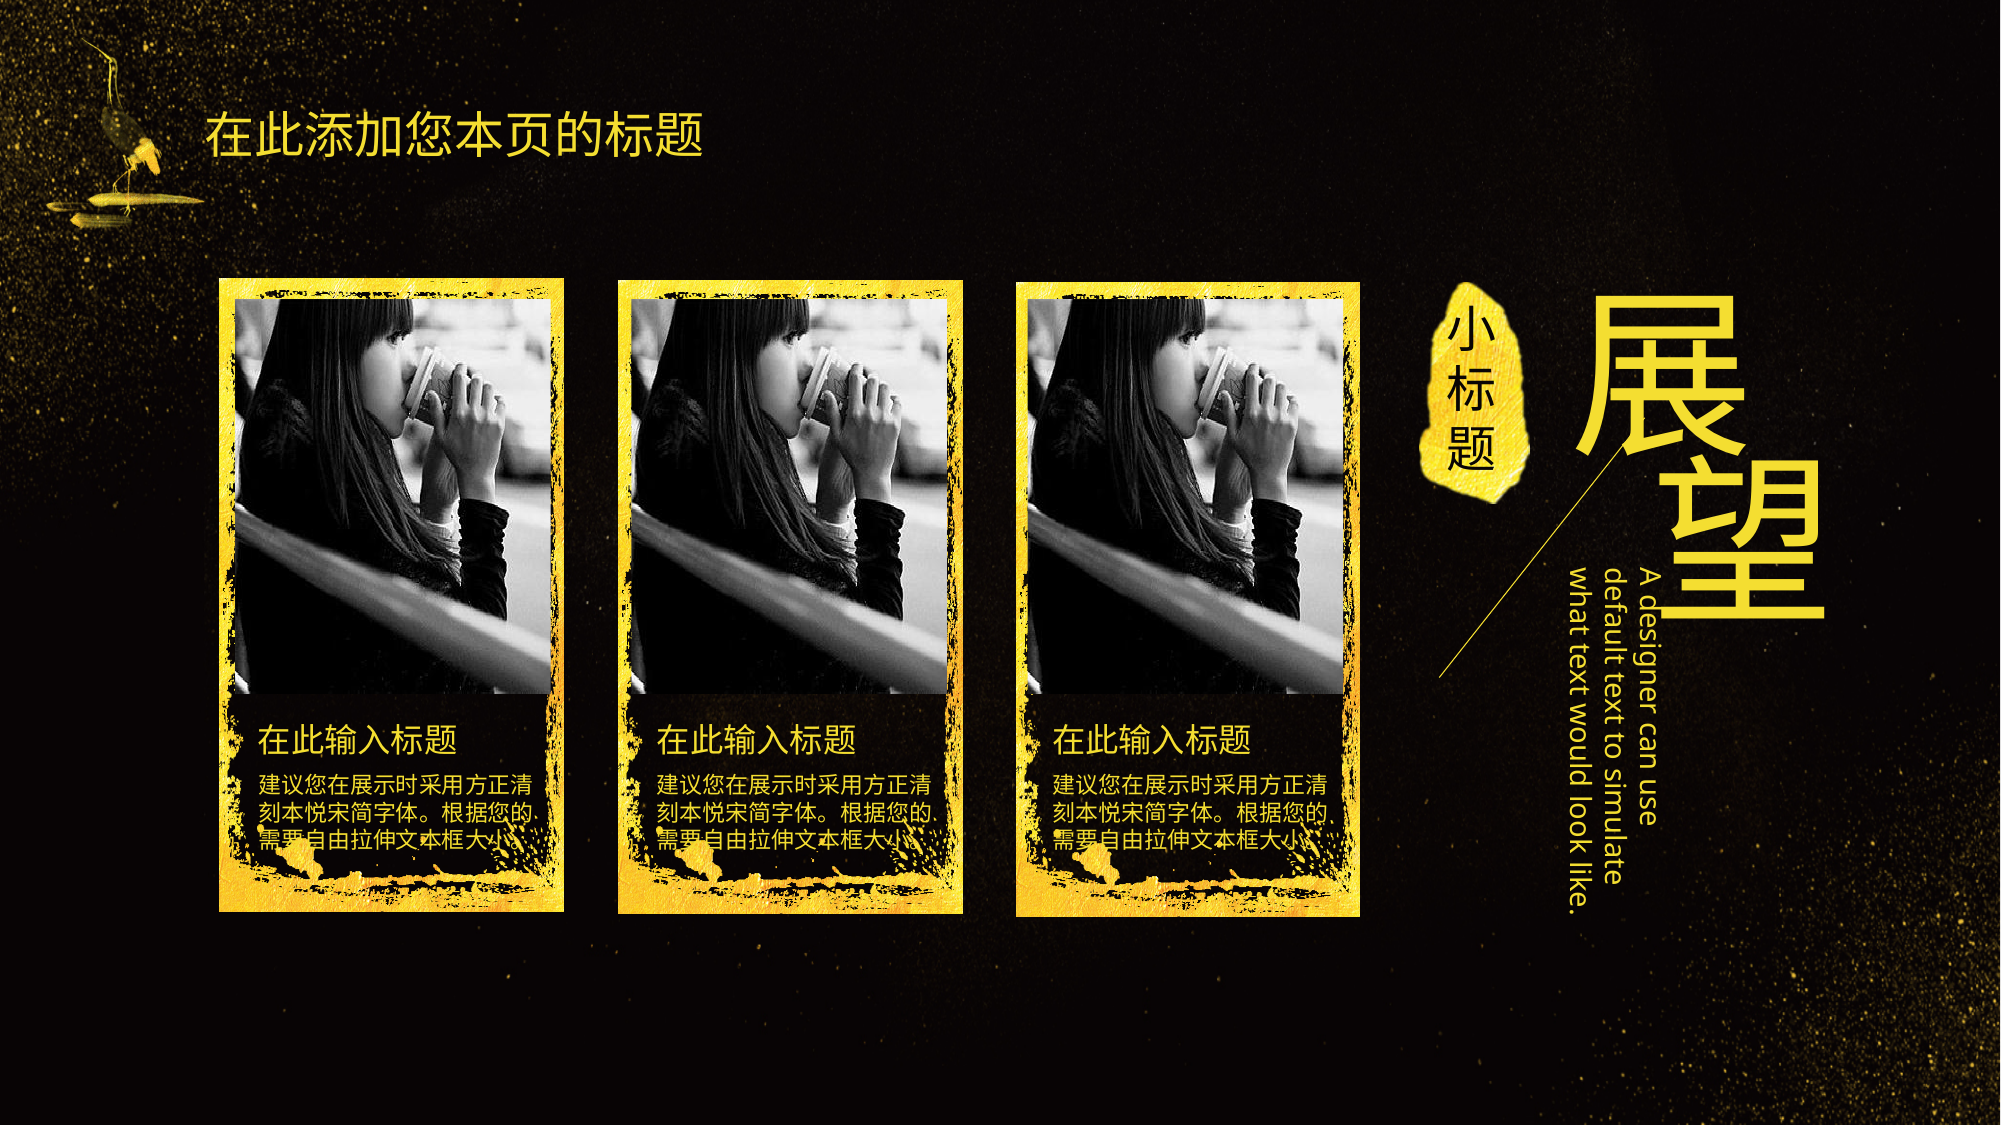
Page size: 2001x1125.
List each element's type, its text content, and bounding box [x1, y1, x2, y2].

text_box A designer can use default text to simulate what text would look like. [1540, 553, 1677, 935]
picture [0, 0, 2001, 1125]
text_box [1439, 417, 1645, 678]
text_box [46, 38, 722, 229]
text_box 展 [1555, 250, 1838, 417]
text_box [1419, 282, 1534, 504]
text_box 望 [1645, 417, 1919, 653]
